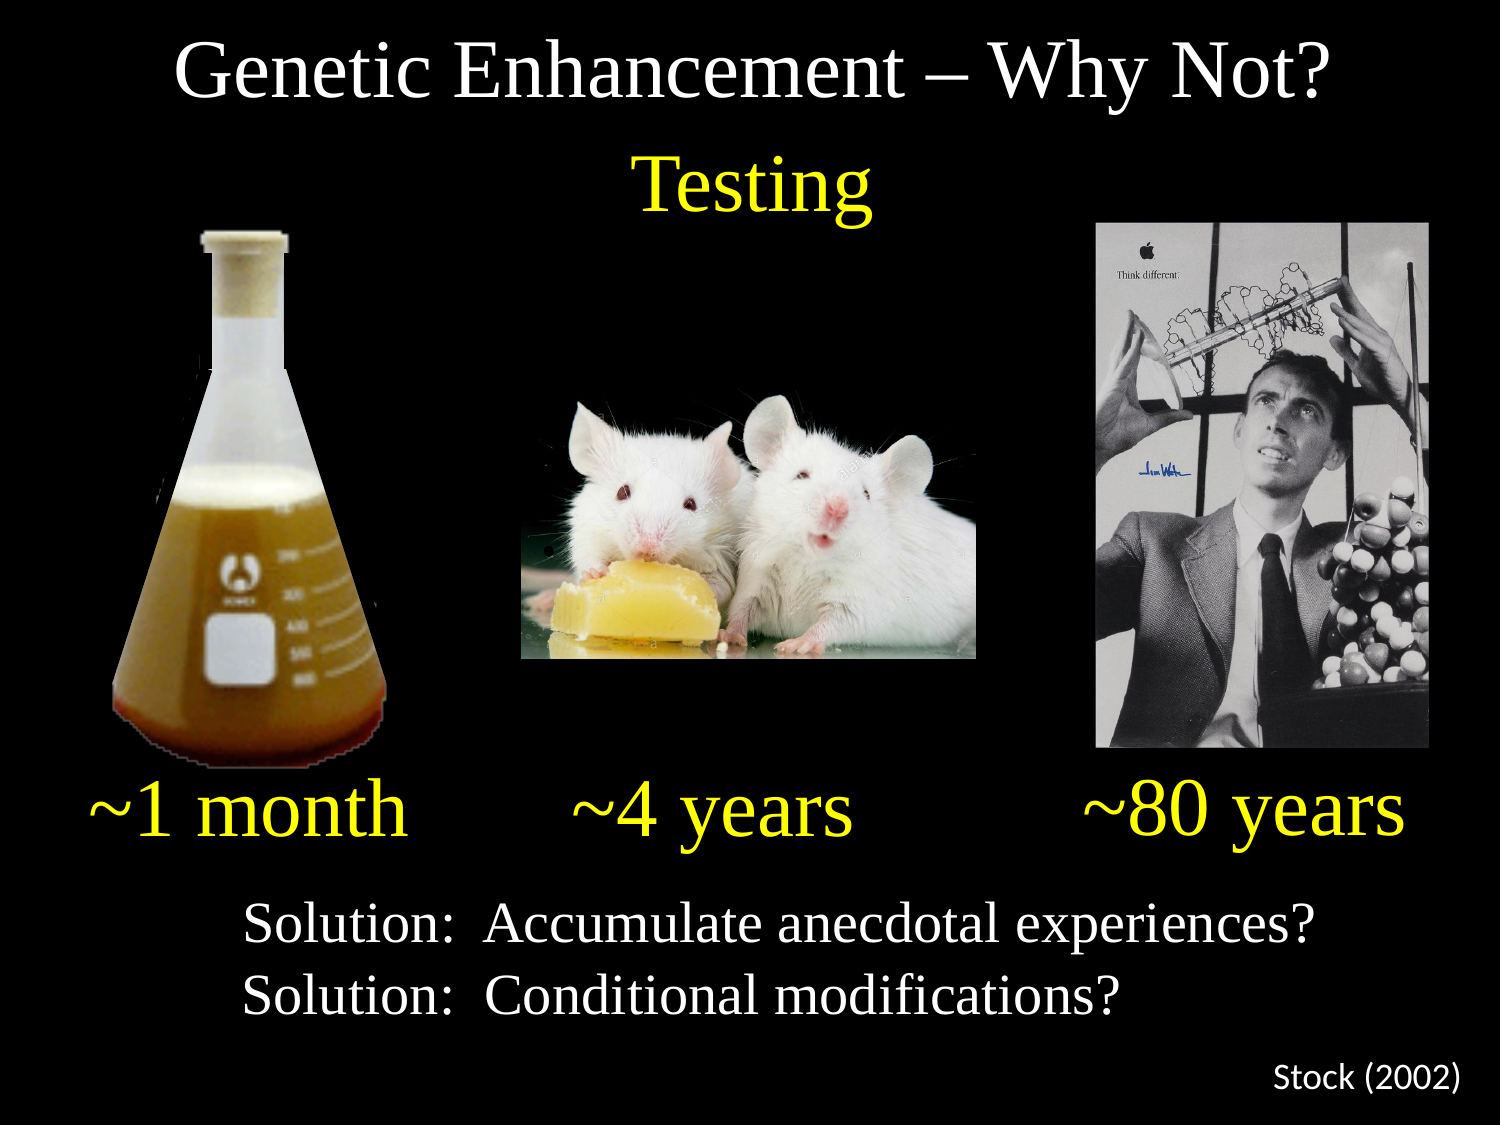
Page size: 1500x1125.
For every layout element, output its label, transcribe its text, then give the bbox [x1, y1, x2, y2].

text_box ~1 month [46, 746, 452, 861]
text_box ~80 years [1042, 744, 1448, 860]
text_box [91, 222, 407, 779]
text_box Genetic Enhancement – Why Not? [96, 6, 1410, 122]
text_box ~4 years [510, 745, 917, 861]
picture [521, 358, 976, 659]
text_box Solution: Conditional modifications? [226, 948, 1431, 1034]
text_box Testing [188, 122, 1317, 236]
text_box Stock (2002) [1010, 1044, 1477, 1105]
text_box Solution: Accumulate anecdotal experiences? [227, 876, 1432, 962]
picture [1095, 222, 1429, 748]
